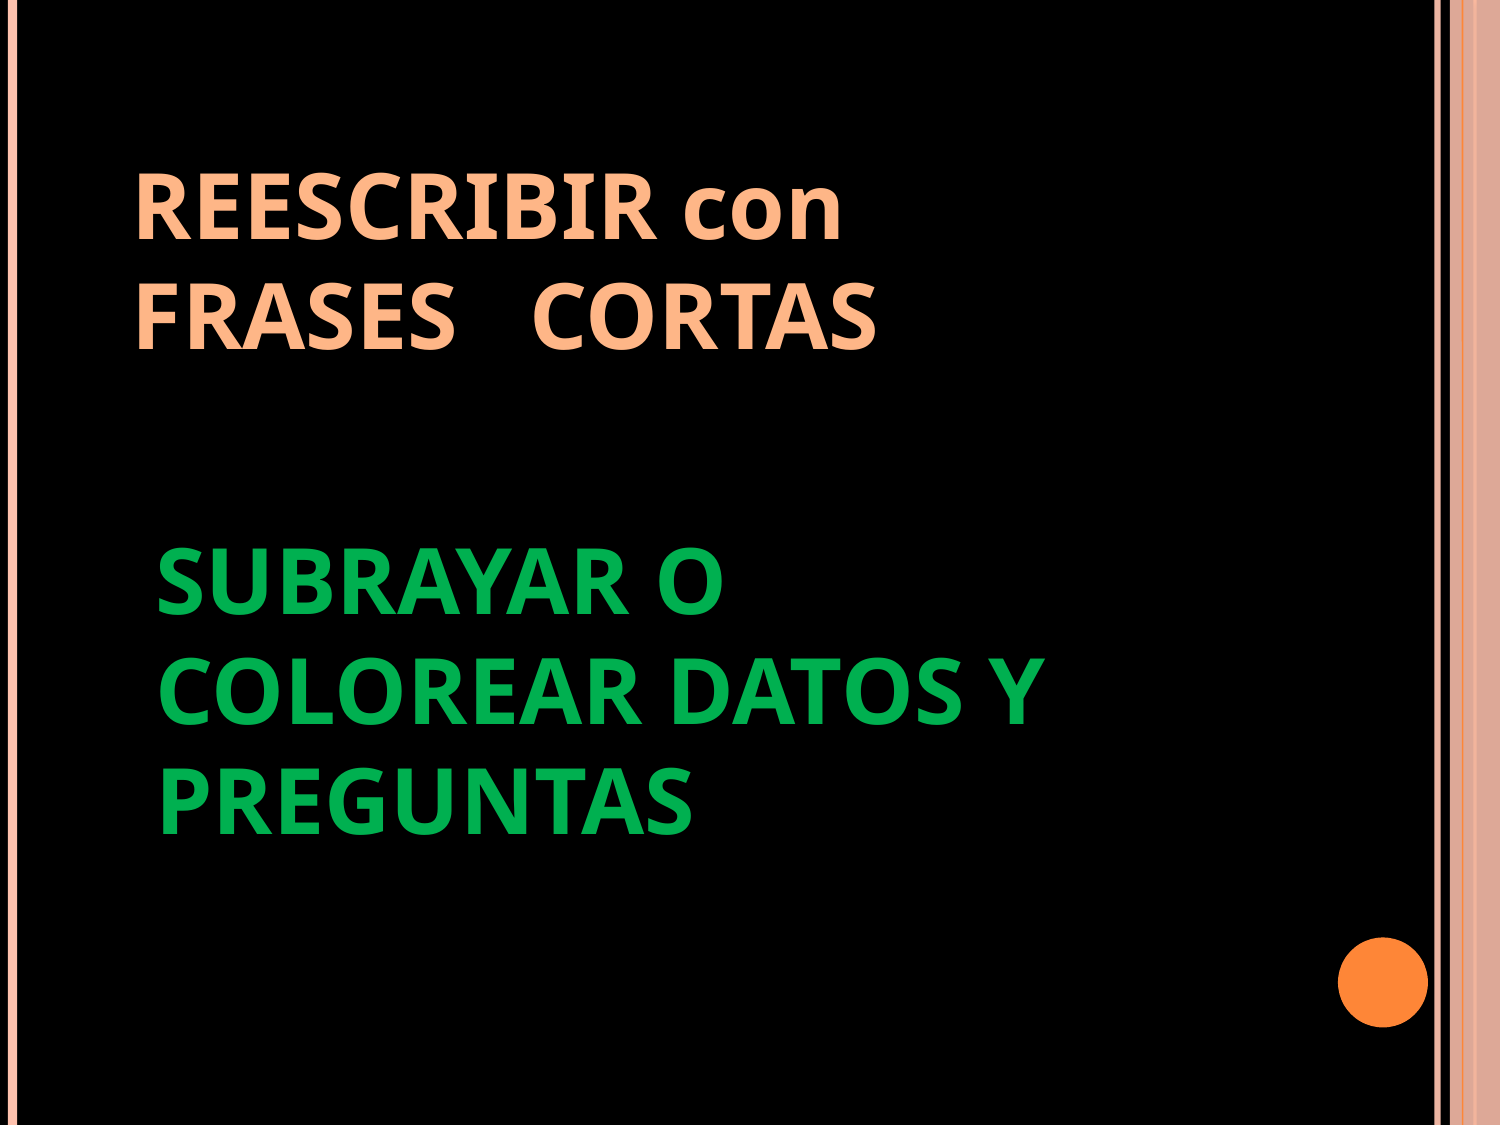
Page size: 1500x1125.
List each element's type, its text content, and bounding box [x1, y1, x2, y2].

text_box REESCRIBIR con FRASES CORTAS [117, 140, 1008, 376]
text_box SUBRAYAR O COLOREAR DATOS Y PREGUNTAS [140, 515, 1149, 861]
